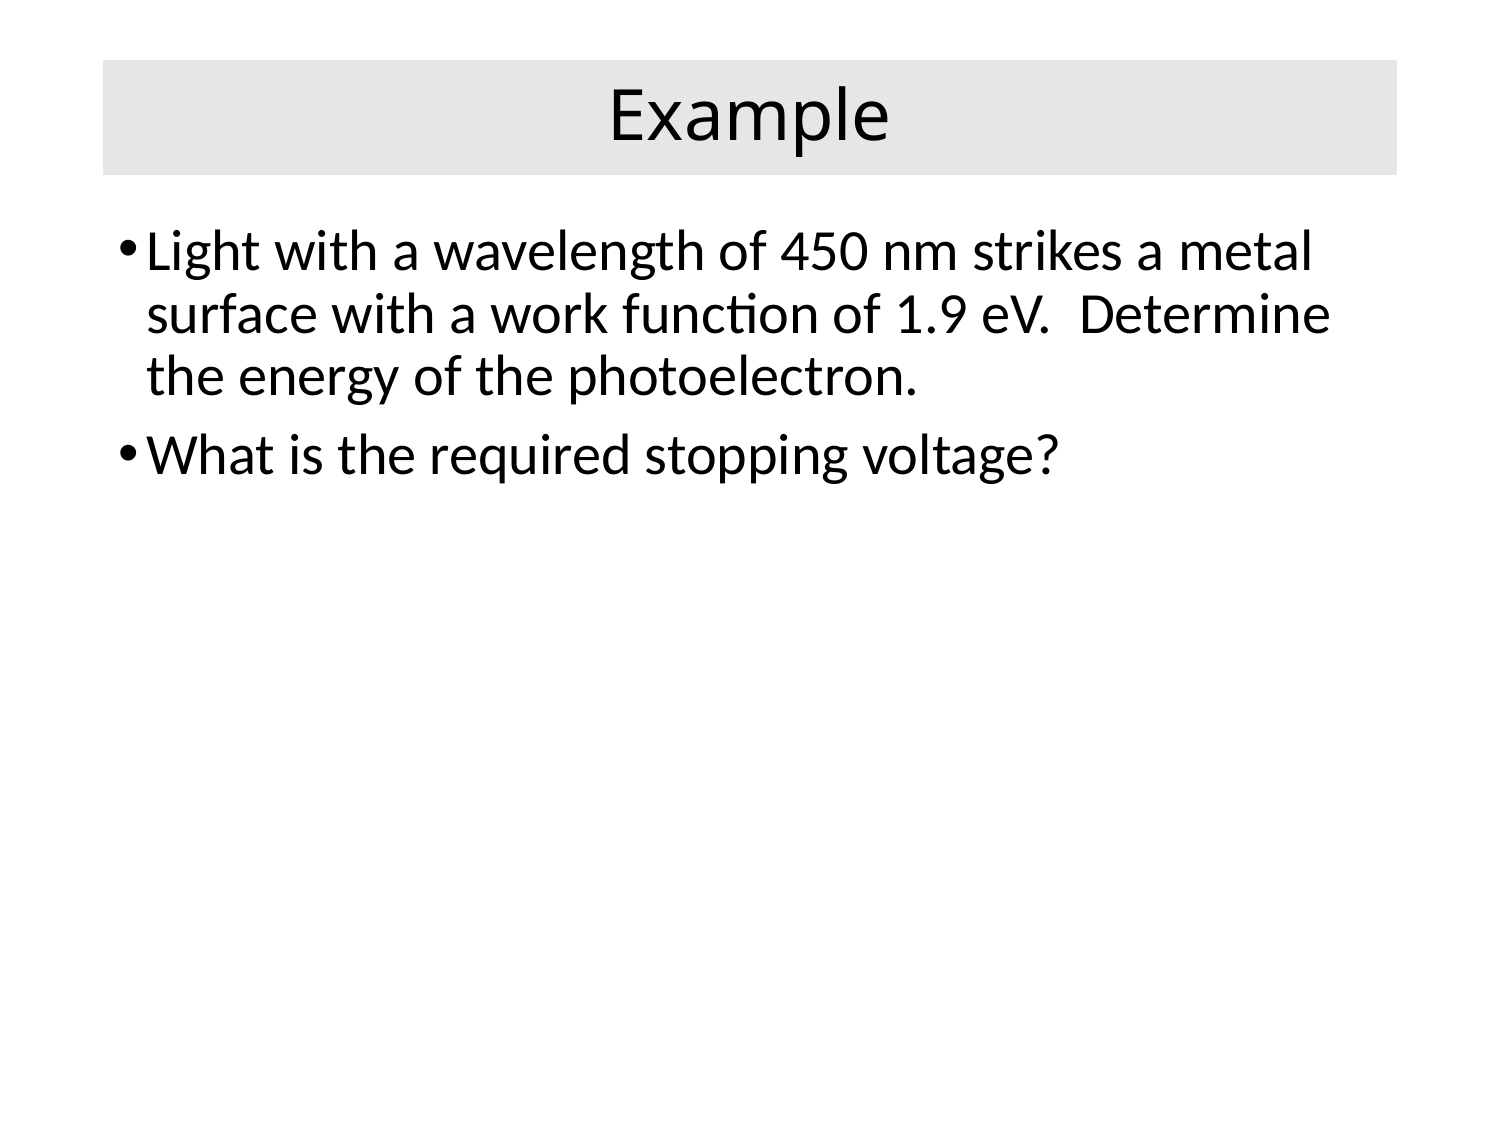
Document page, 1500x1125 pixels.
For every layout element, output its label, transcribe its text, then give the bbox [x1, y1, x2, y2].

title Example [103, 59, 1397, 175]
list Light with a wavelength of 450 nm strikes a metal surface with a work function of 1.9 eV. Determine the energy of the photoelectron. What is the required stopping voltage? [103, 212, 1397, 1014]
